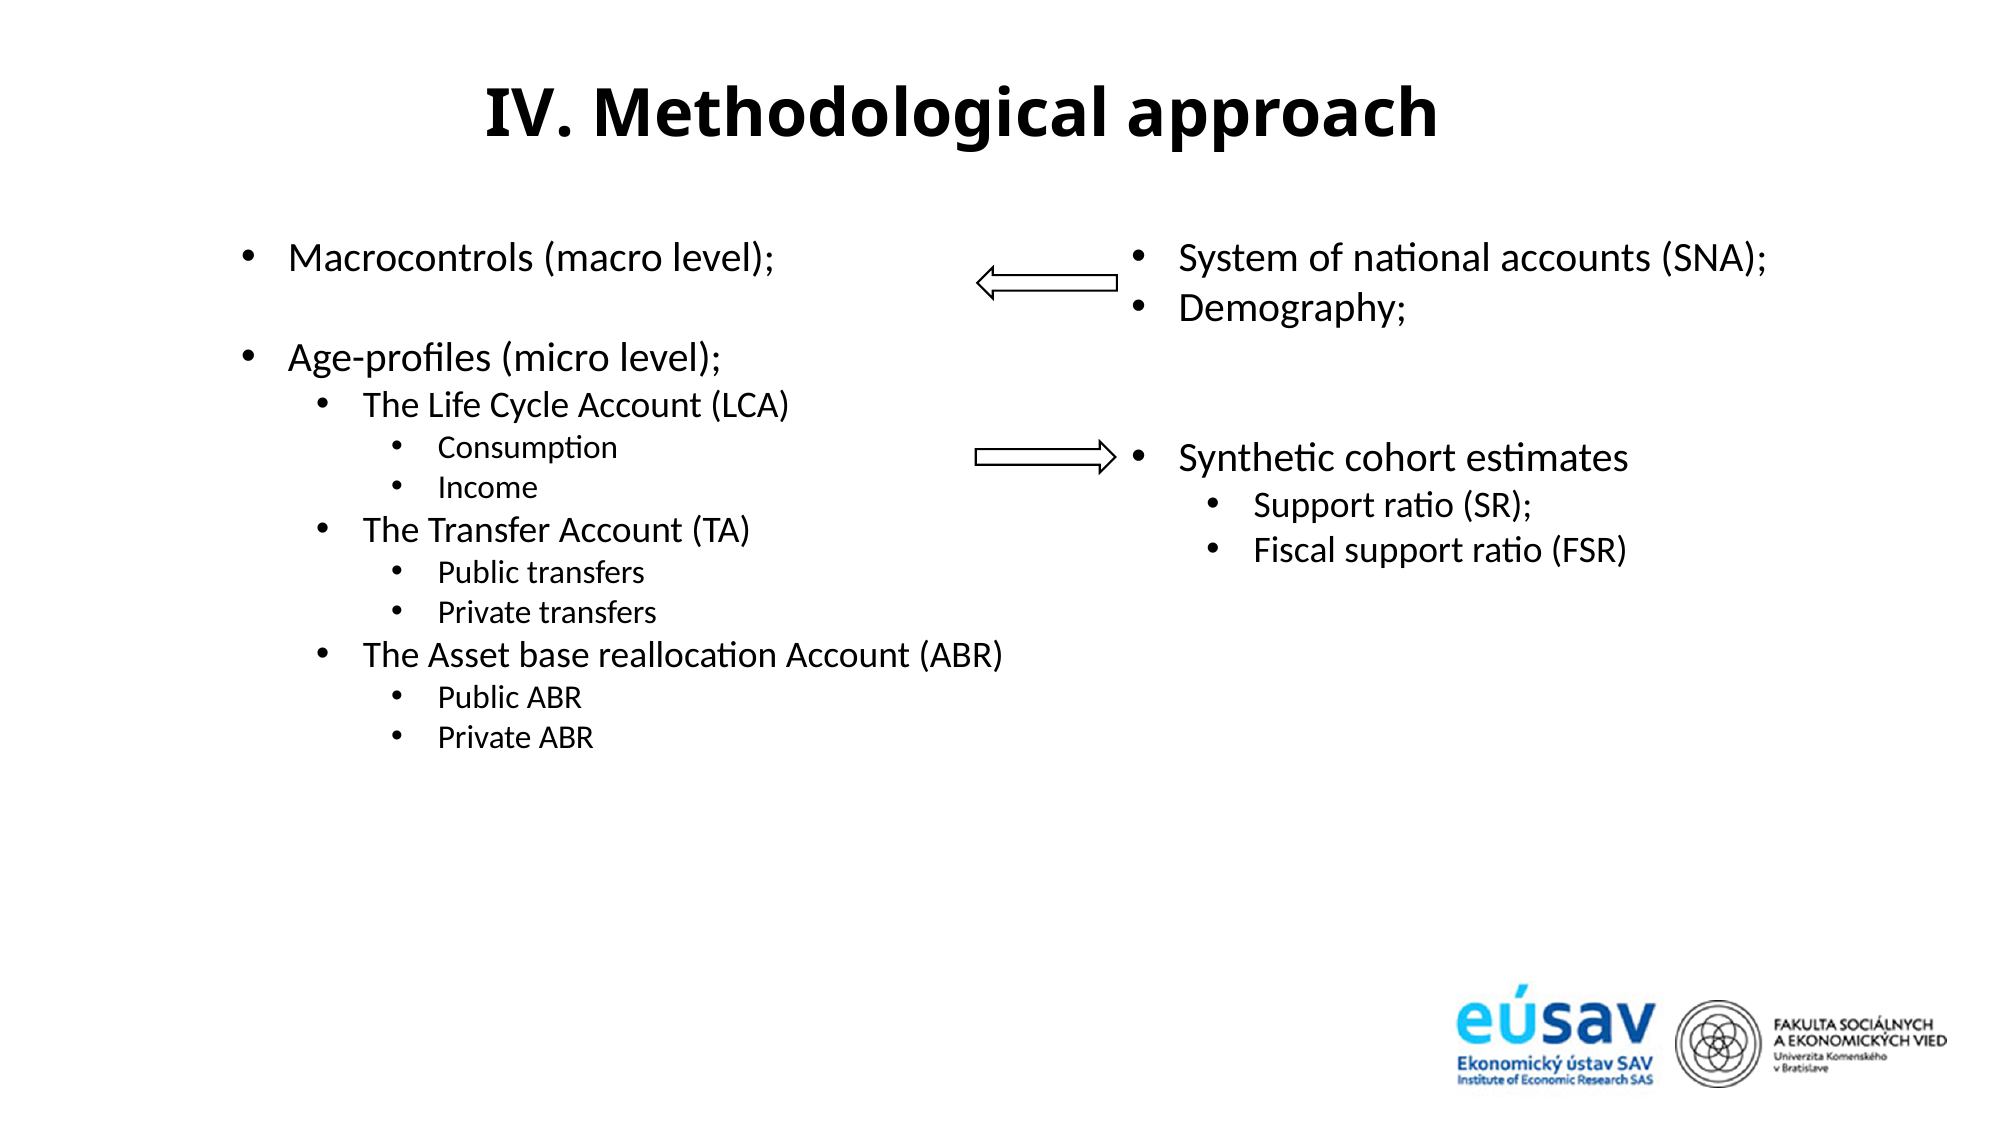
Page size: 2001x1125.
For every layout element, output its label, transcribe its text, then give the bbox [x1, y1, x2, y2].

title IV. Methodological approach [430, 40, 1496, 158]
text_box System of national accounts (SNA); Demography; Synthetic cohort estimates Support ratio (SR); Fiscal support ratio (FSR) [1116, 222, 1874, 618]
picture [1450, 981, 1961, 1103]
text_box [974, 438, 1117, 476]
text_box Macrocontrols (macro level); Age-profiles (micro level); The Life Cycle Account (LCA) Consumption Income The Transfer Account (TA) Public transfers Private transfers The Asset base reallocation Account (ABR) Public ABR Private ABR [226, 222, 1092, 847]
text_box [975, 264, 1118, 301]
